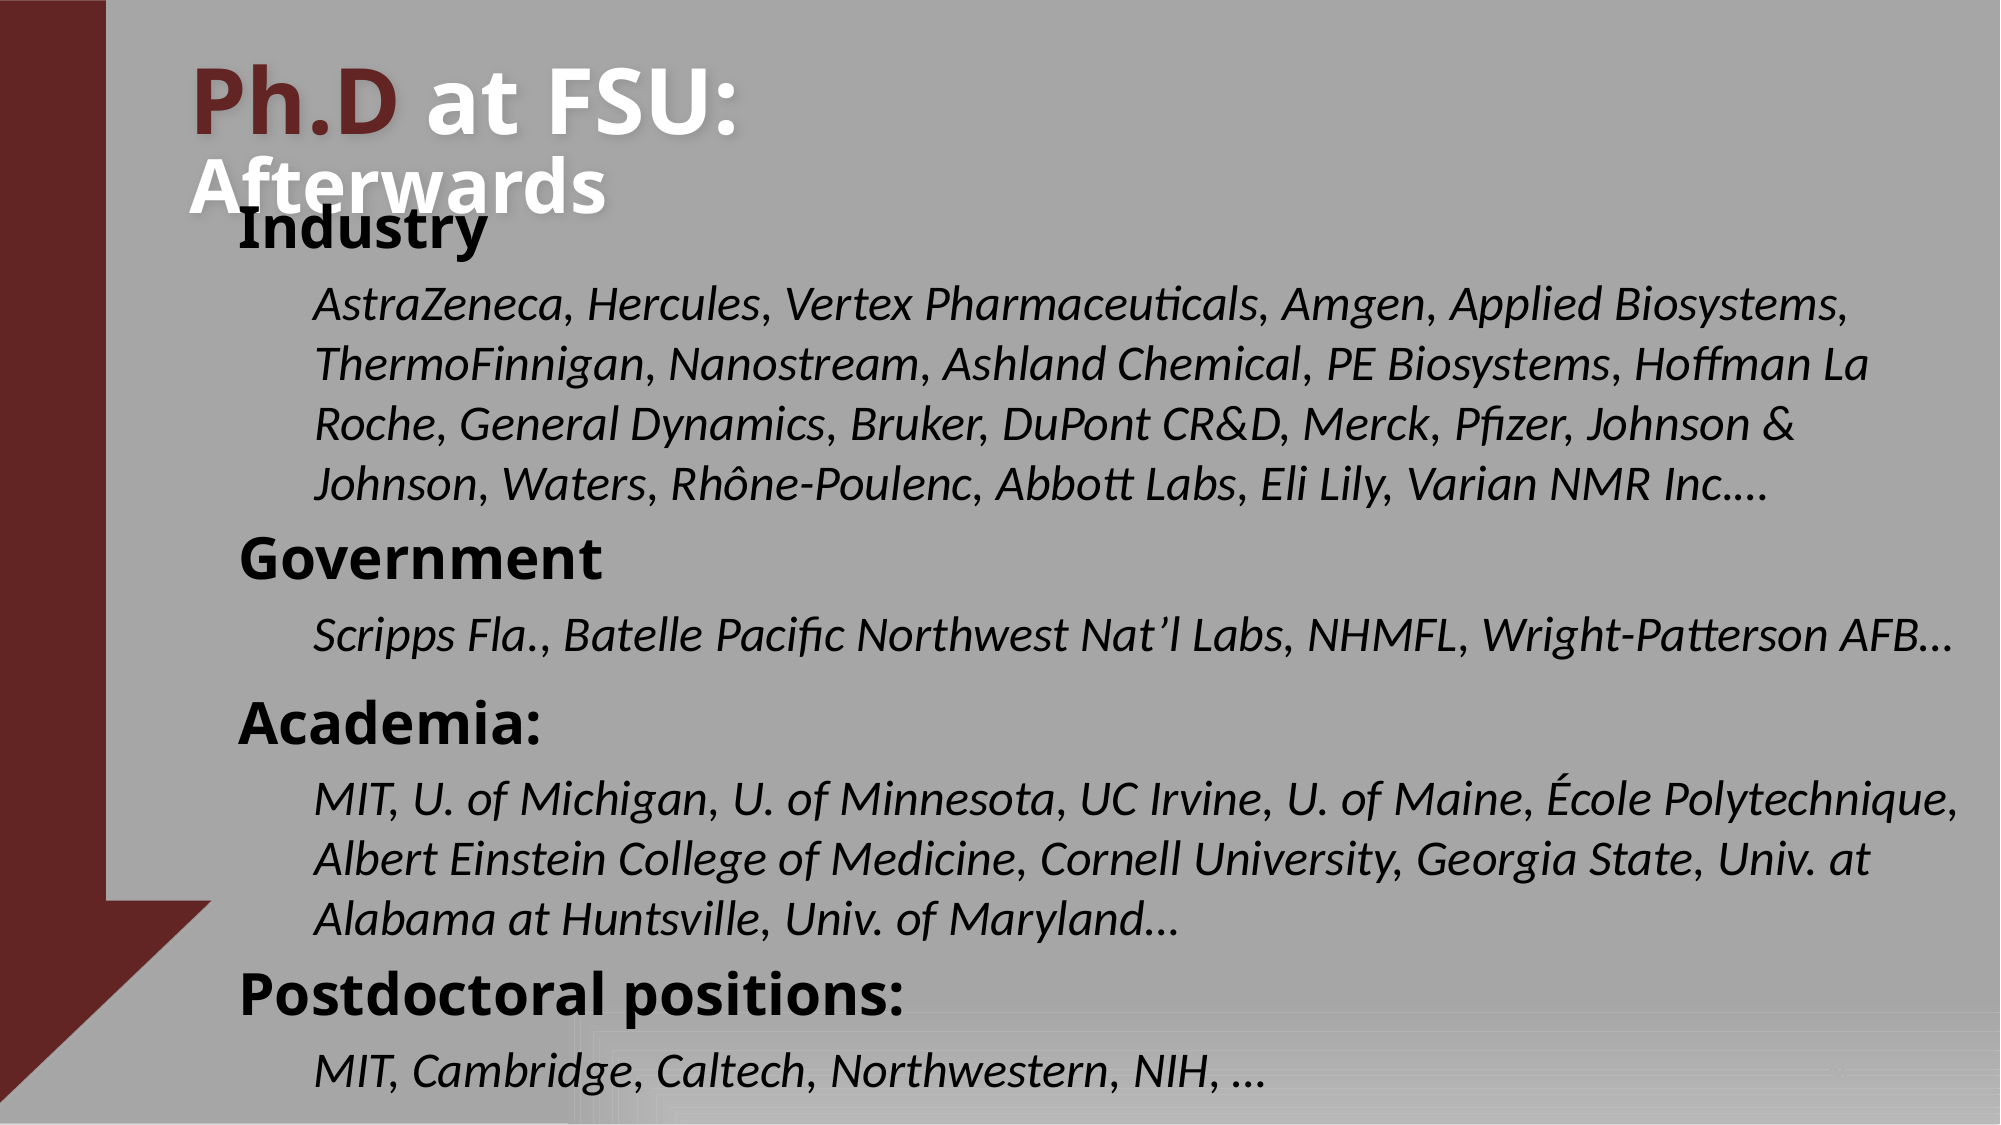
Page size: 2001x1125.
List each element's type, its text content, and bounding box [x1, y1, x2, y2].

text_box [0, 0, 212, 1103]
text_box Ph.D at FSU: Afterwards [181, 70, 1040, 236]
text_box [0, 0, 2000, 1124]
text_box Industry AstraZeneca, Hercules, Vertex Pharmaceuticals, Amgen, Applied Biosystems, ThermoFinnigan, Nanostream, Ashland Chemical, PE Biosystems, Hoffman La Roche, General Dynamics, Bruker, DuPont CR&D, Merck, Pfizer, Johnson & Johnson, Waters, Rhône-Poulenc, Abbott Labs, Eli Lily, Varian NMR Inc.… Government Scripps Fla., Batelle Pacific Northwest Nat’l Labs, NHMFL, Wright-Patterson AFB… Academia: MIT, U. of Michigan, U. of Minnesota, UC Irvine, U. of Maine, École Polytechnique, Albert Einstein College of Medicine, Cornell University, Georgia State, Univ. at Alabama at Huntsville, Univ. of Maryland… Postdoctoral positions: MIT, Cambridge, Caltech, Northwestern, NIH, … [223, 182, 2000, 1125]
